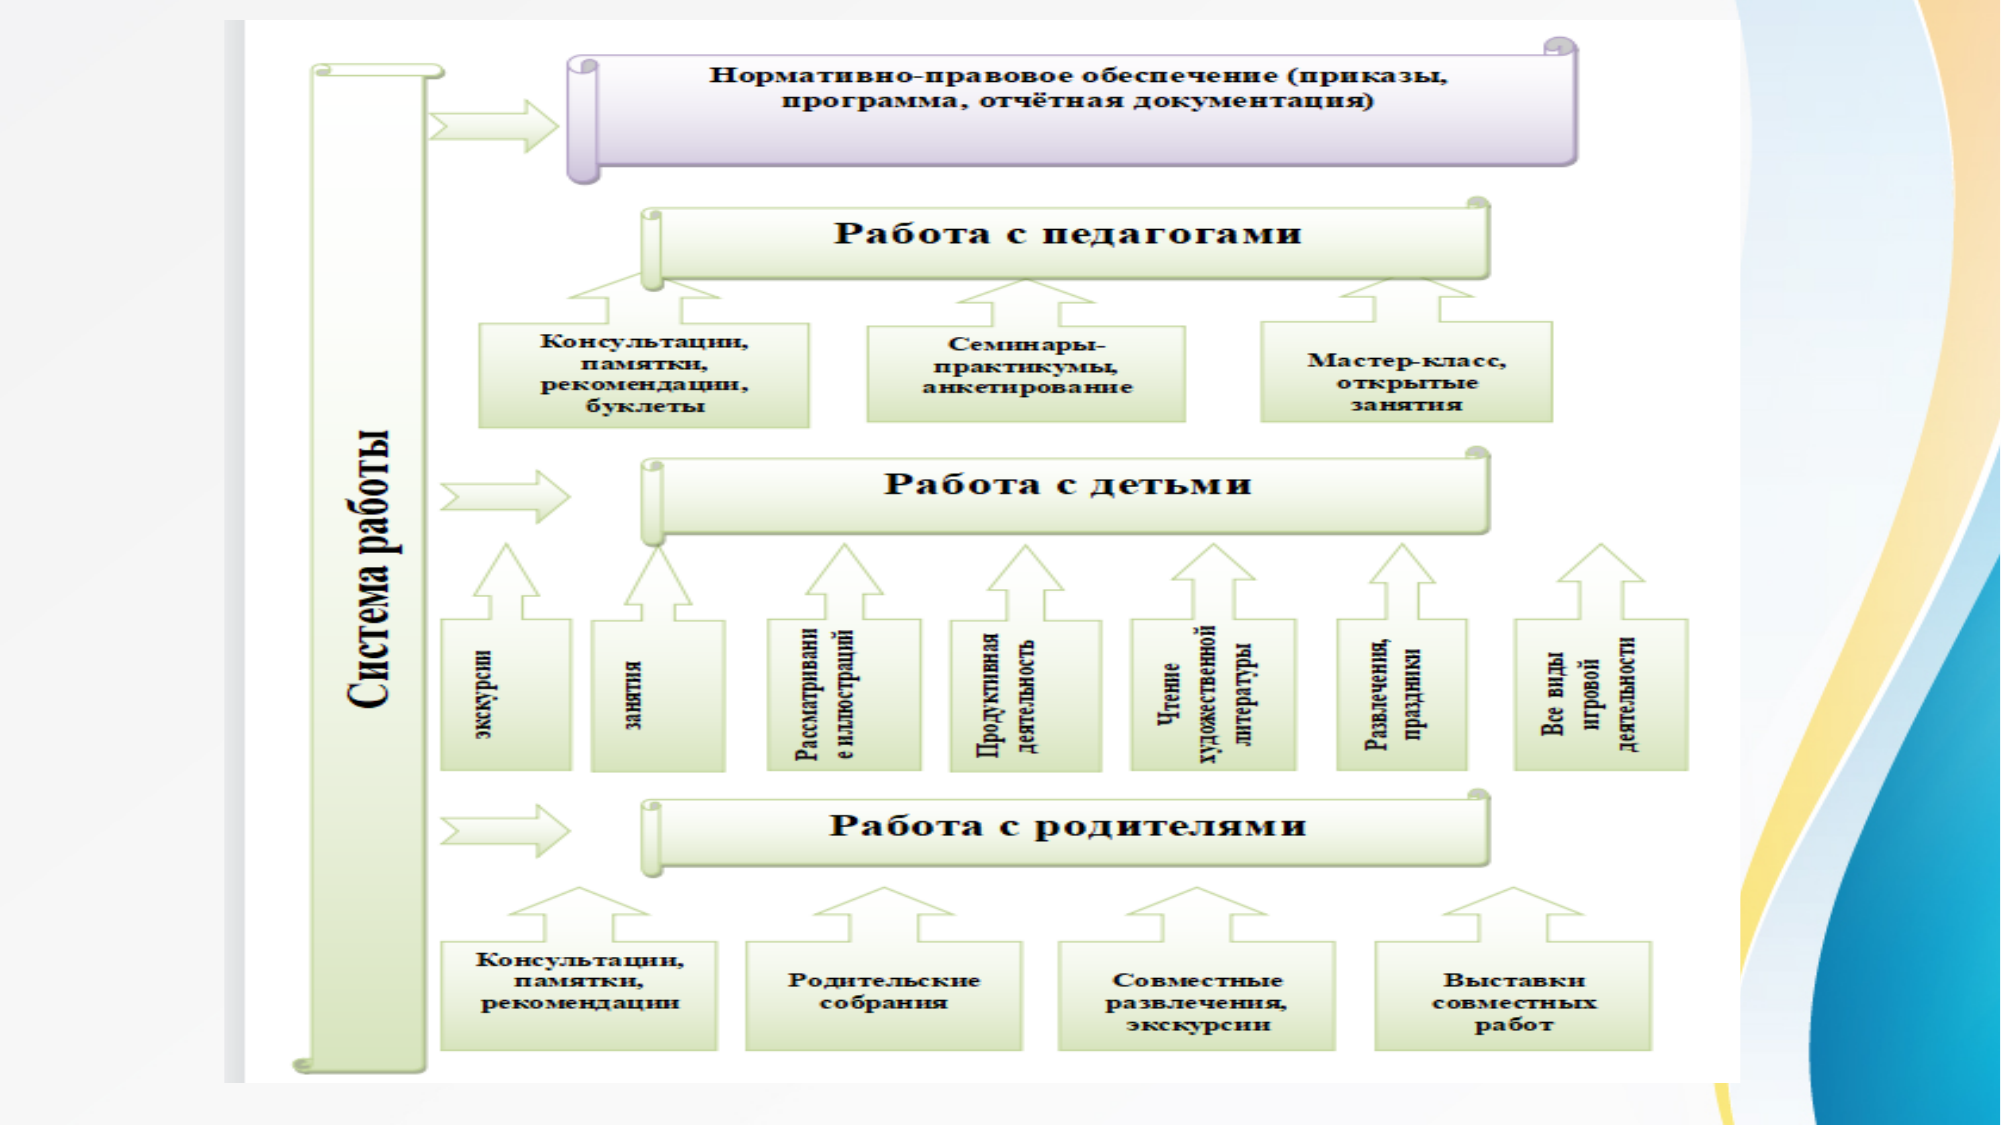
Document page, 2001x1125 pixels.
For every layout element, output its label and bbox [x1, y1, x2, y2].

list [224, 20, 1741, 1083]
picture [0, 0, 2001, 1125]
